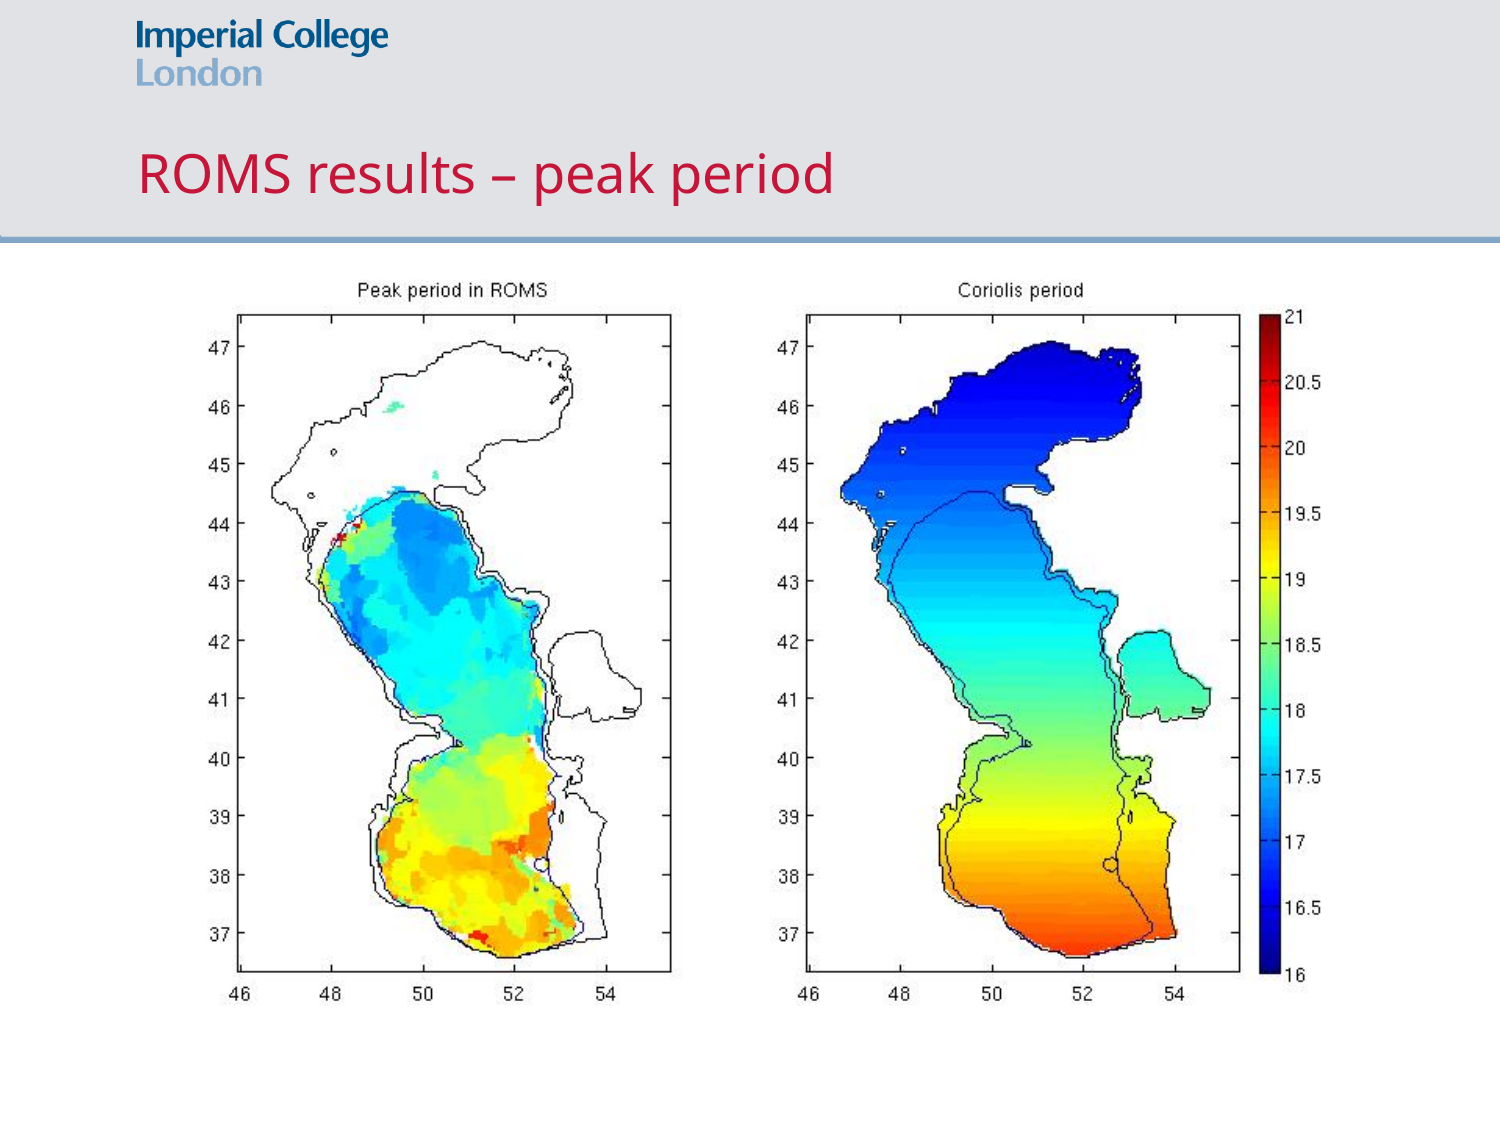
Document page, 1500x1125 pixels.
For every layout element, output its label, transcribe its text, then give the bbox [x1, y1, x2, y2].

picture [0, 0, 1500, 243]
picture [138, 255, 1362, 1062]
title ROMS results – peak period [137, 99, 1375, 205]
